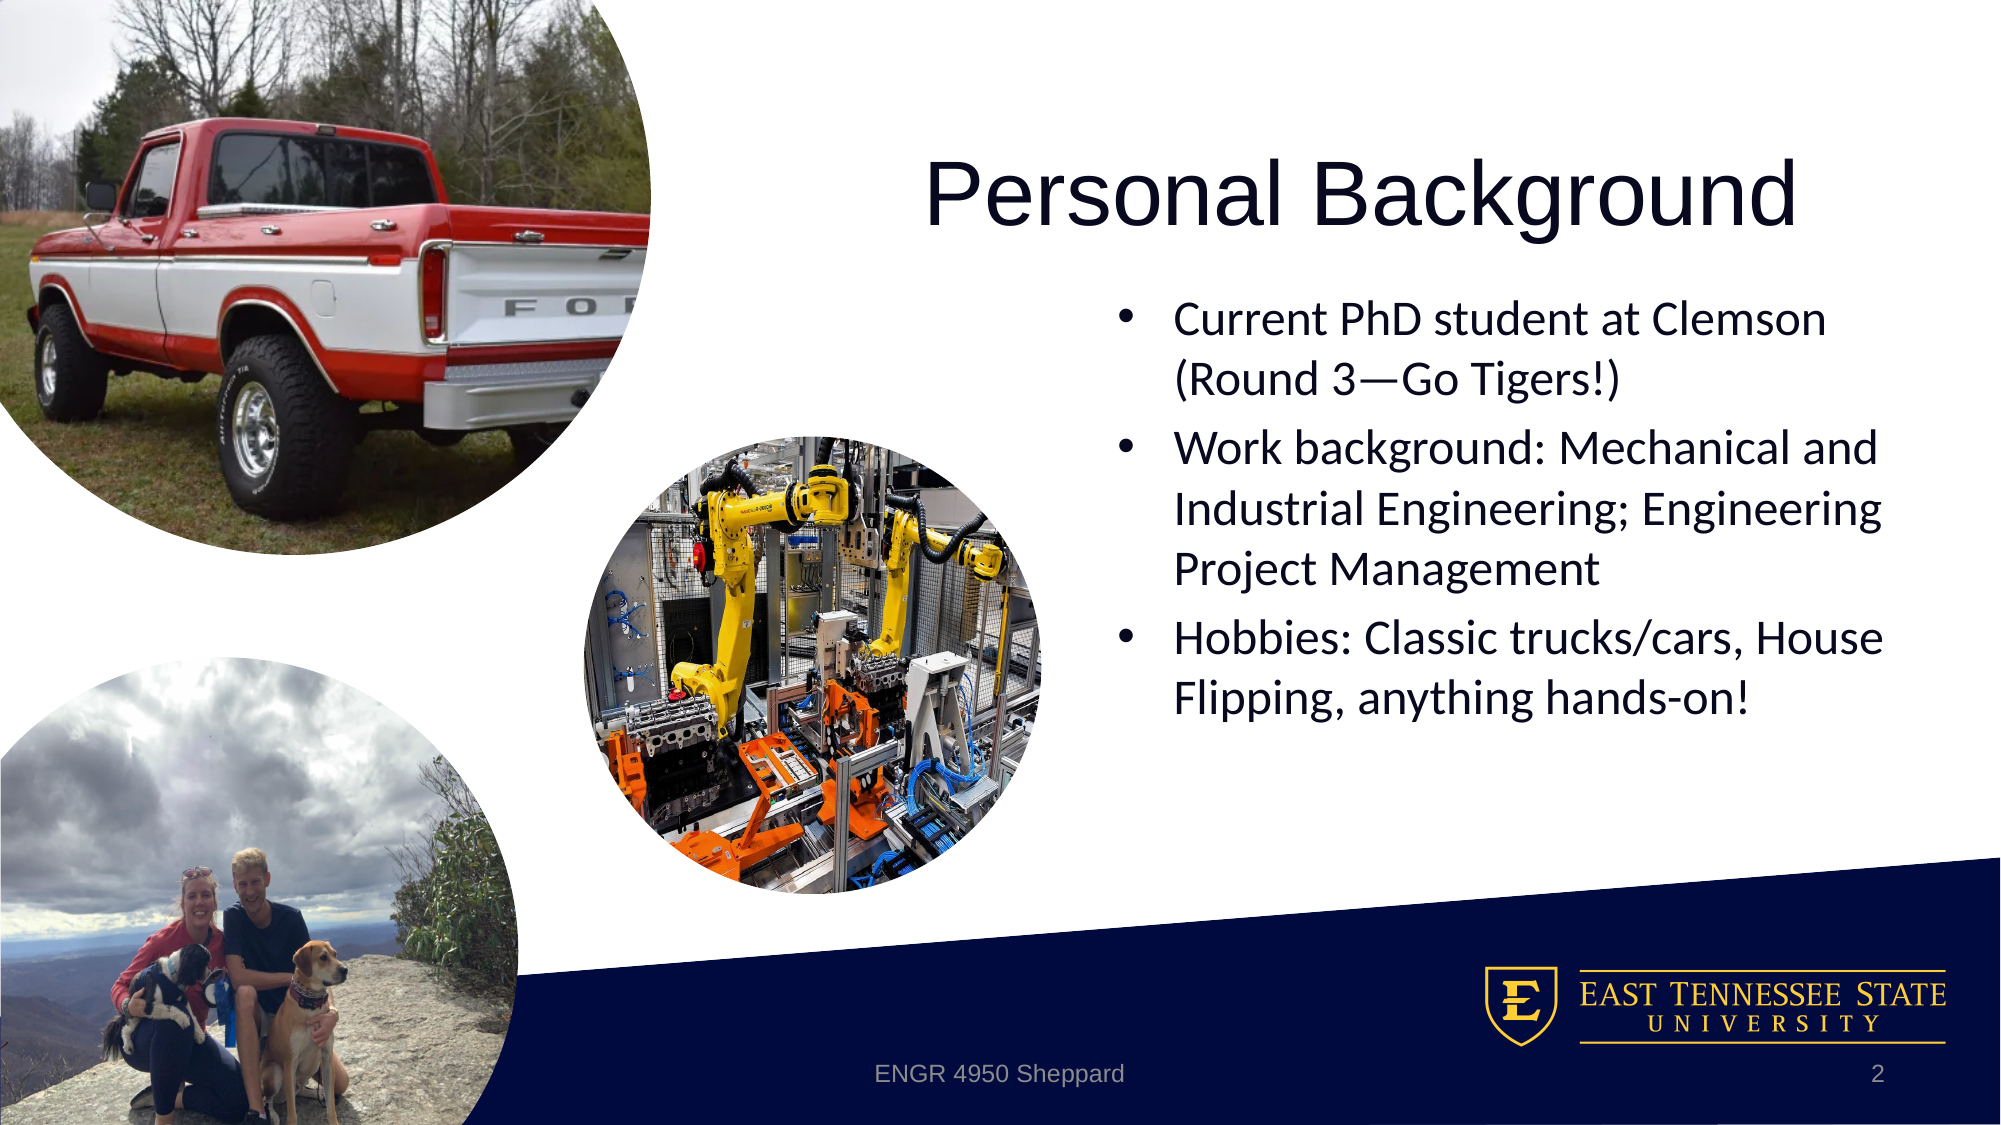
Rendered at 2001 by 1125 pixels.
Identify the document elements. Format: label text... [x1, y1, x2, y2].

slide_number 2 [1433, 1042, 1900, 1103]
list Current PhD student at Clemson (Round 3—Go Tigers!) Work background: Mechanical and Industrial Engineering; Engineering Project Management Hobbies: Classic trucks/cars, House Flipping, anything hands-on! [1102, 277, 1940, 833]
footer ENGR 4950 Sheppard [683, 1042, 1317, 1103]
text_box Personal Background [853, 73, 1871, 305]
picture [0, 0, 2001, 1125]
